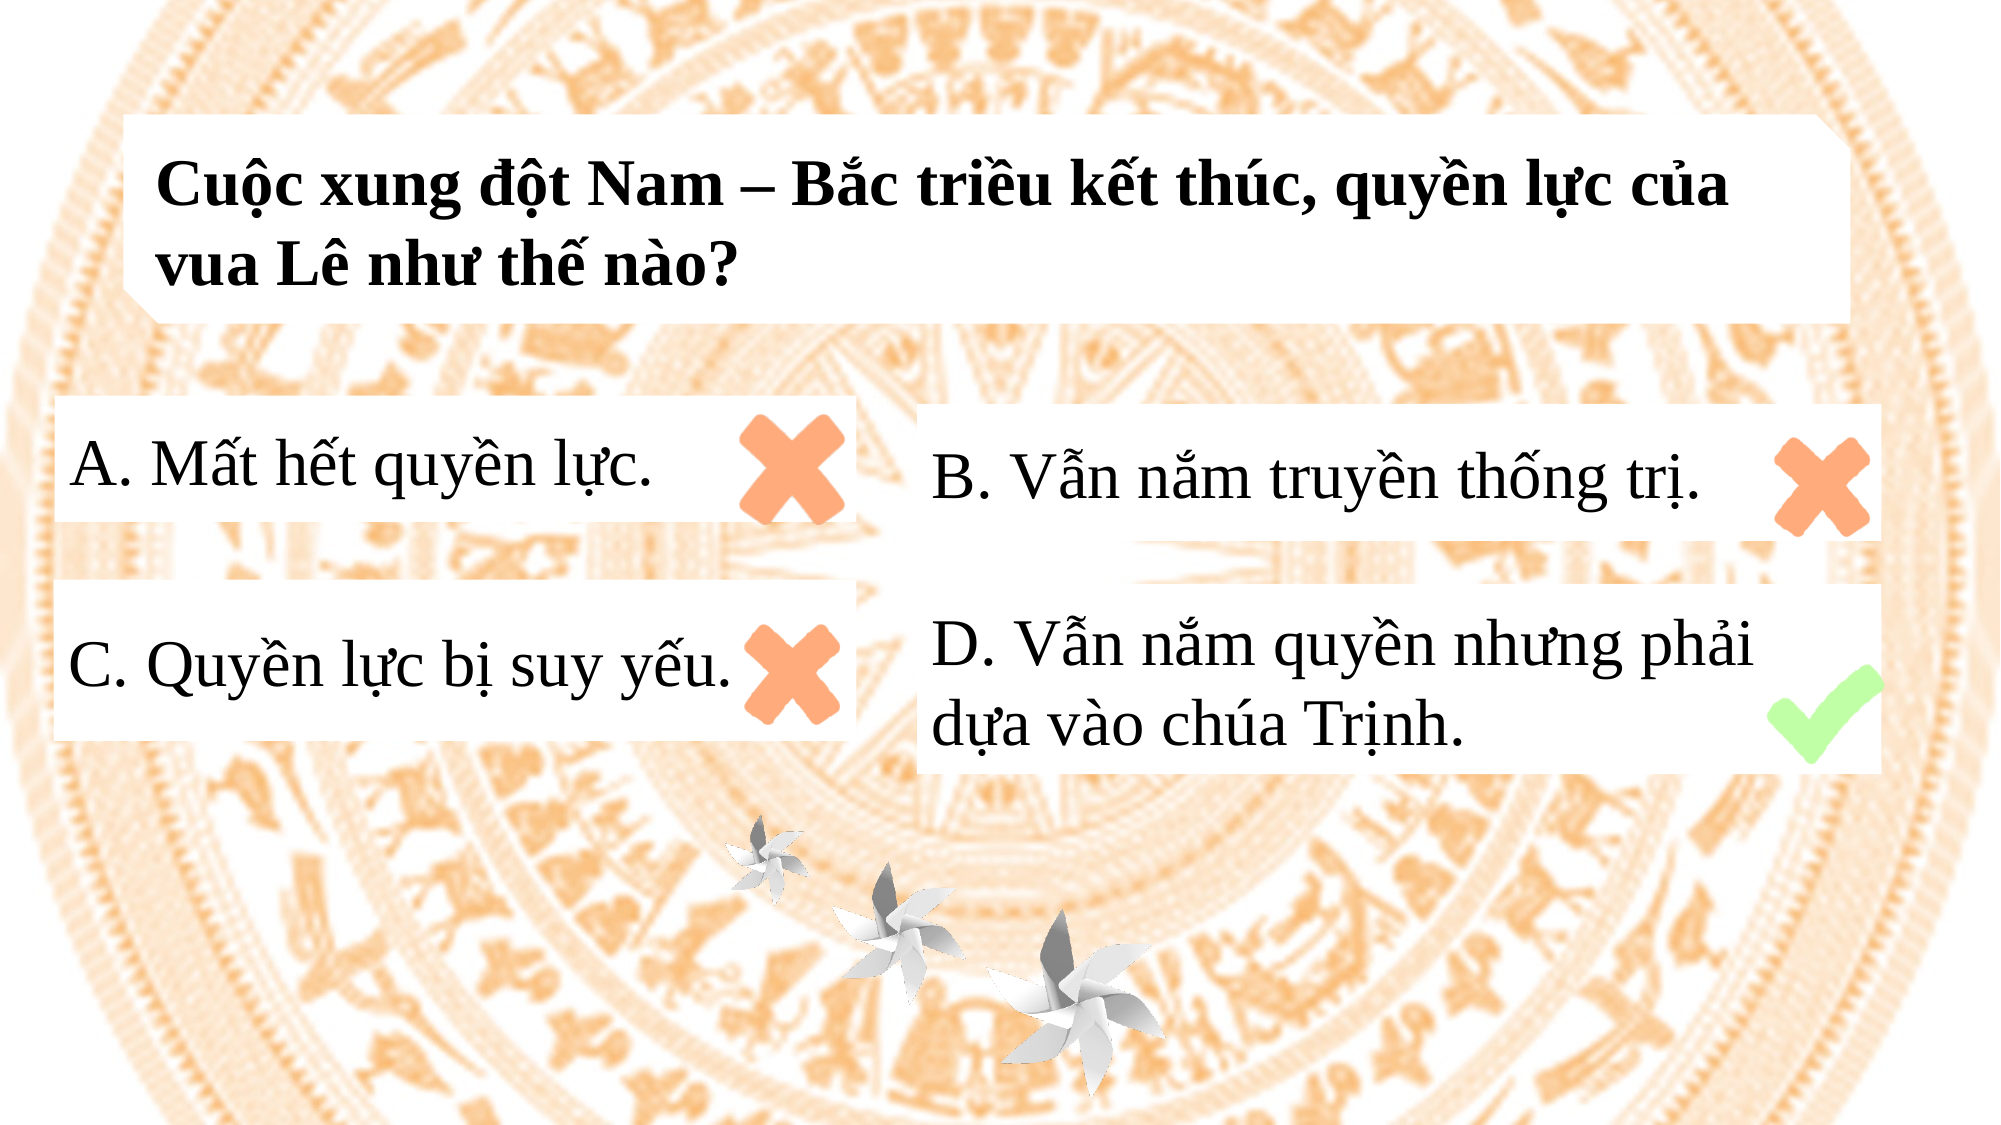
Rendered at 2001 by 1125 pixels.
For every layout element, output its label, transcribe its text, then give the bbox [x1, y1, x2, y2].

text_box Cuộc xung đột Nam – Bắc triều kết thúc, quyền lực của vua Lê như thế nào? [122, 113, 1852, 325]
text_box D. Vẫn nắm quyền nhưng phải dựa vào chúa Trịnh. [916, 583, 1882, 775]
text_box C. Quyền lực bị suy yếu. [53, 579, 857, 742]
picture [0, 0, 2001, 1125]
text_box B. Vẫn nắm truyền thống trị. [916, 403, 1882, 542]
text_box A. Mất hết quyền lực. [54, 395, 857, 523]
